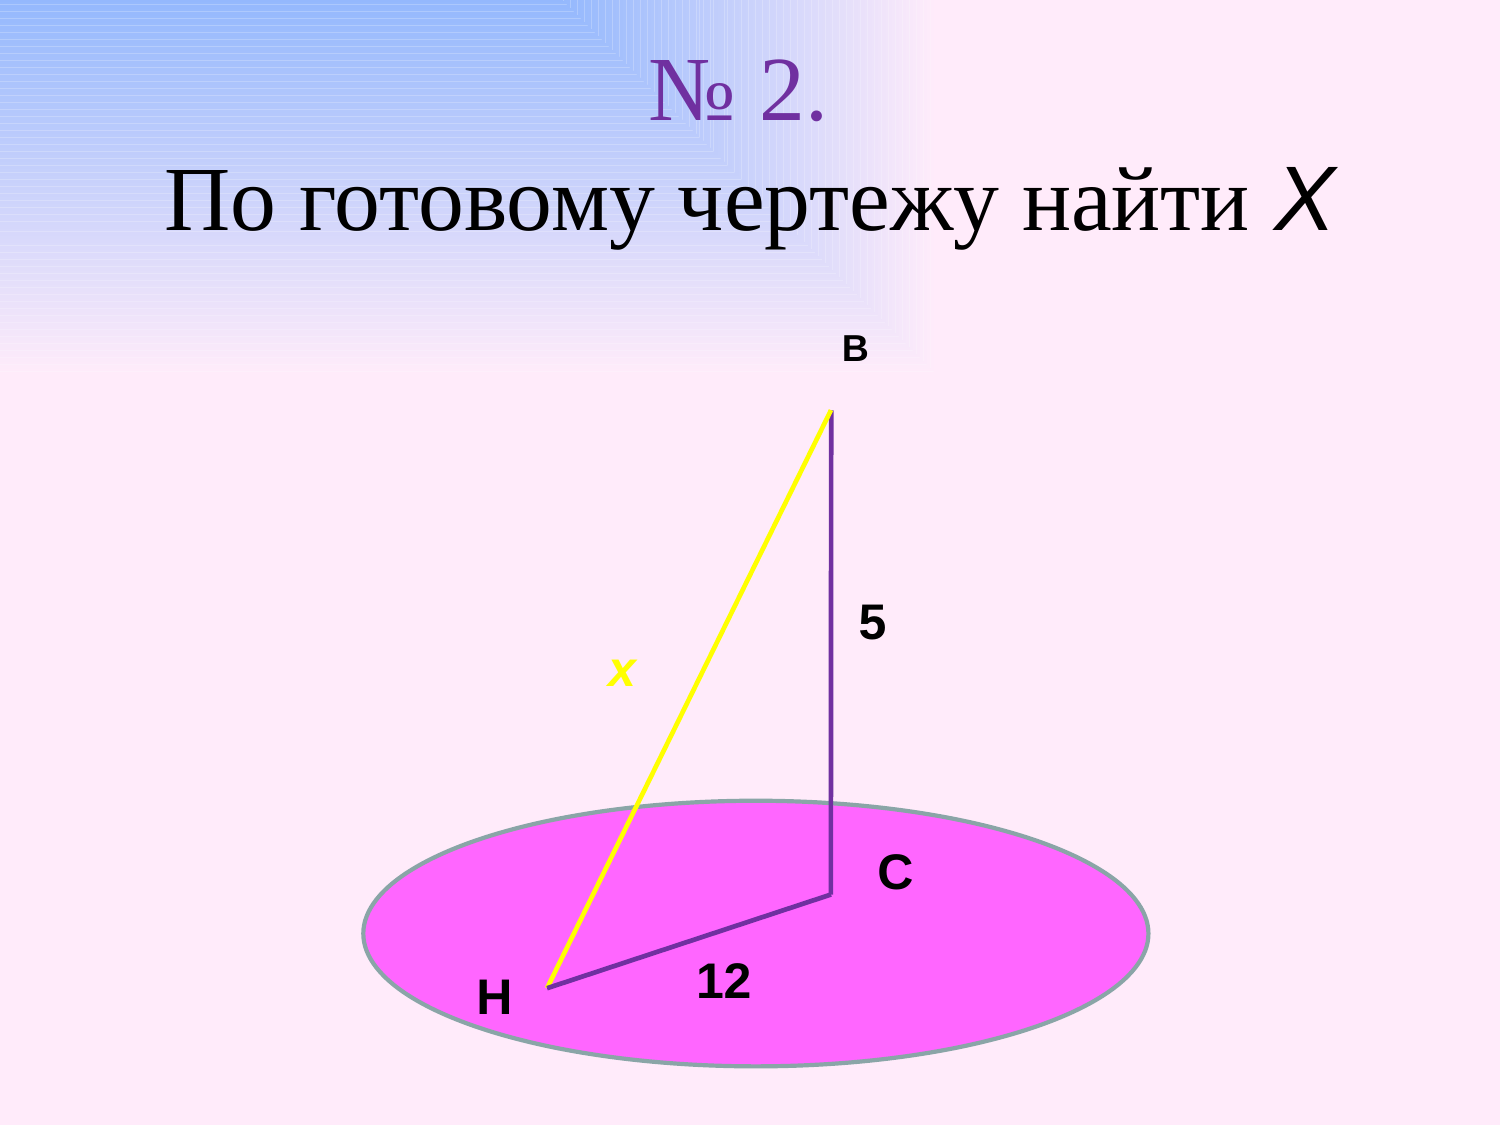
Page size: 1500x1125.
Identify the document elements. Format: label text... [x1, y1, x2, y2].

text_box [363, 316, 1149, 1067]
title № 2. По готовому чертежу найти Х [74, 44, 1426, 233]
